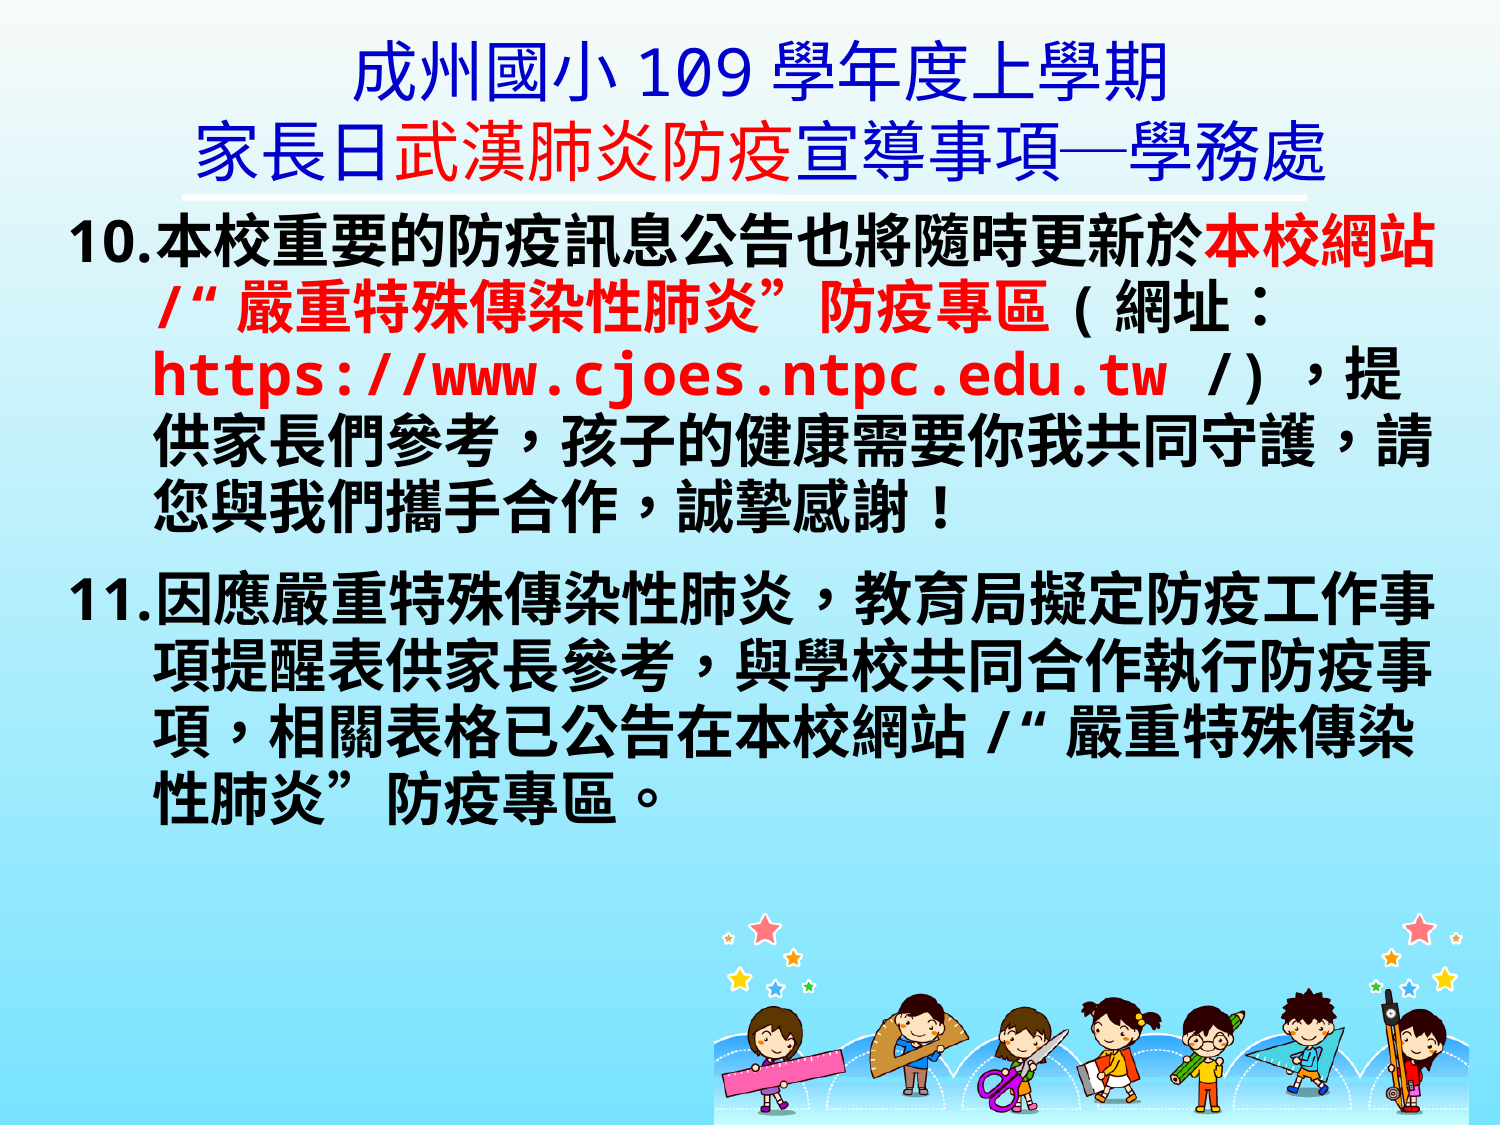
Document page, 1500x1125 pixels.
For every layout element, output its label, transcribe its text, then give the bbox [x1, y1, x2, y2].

text_box 成州國小109學年度上學期 家長日武漢肺炎防疫宣導事項─學務處 [53, 14, 1469, 198]
text_box 本校重要的防疫訊息公告也將隨時更新於本校網站/“嚴重特殊傳染性肺炎”防疫專區(網址： https://www.cjoes.ntpc.edu.tw /)，提供家長們參考，孩子的健康需要你我共同守護，請您與我們攜手合作，誠摯感謝! 因應嚴重特殊傳染性肺炎，教育局擬定防疫工作事項提醒表供家長參考，與學校共同合作執行防疫事項，相關表格已公告在本校網站/“嚴重特殊傳染性肺炎”防疫專區。 [53, 199, 1469, 840]
picture [714, 908, 1469, 1125]
